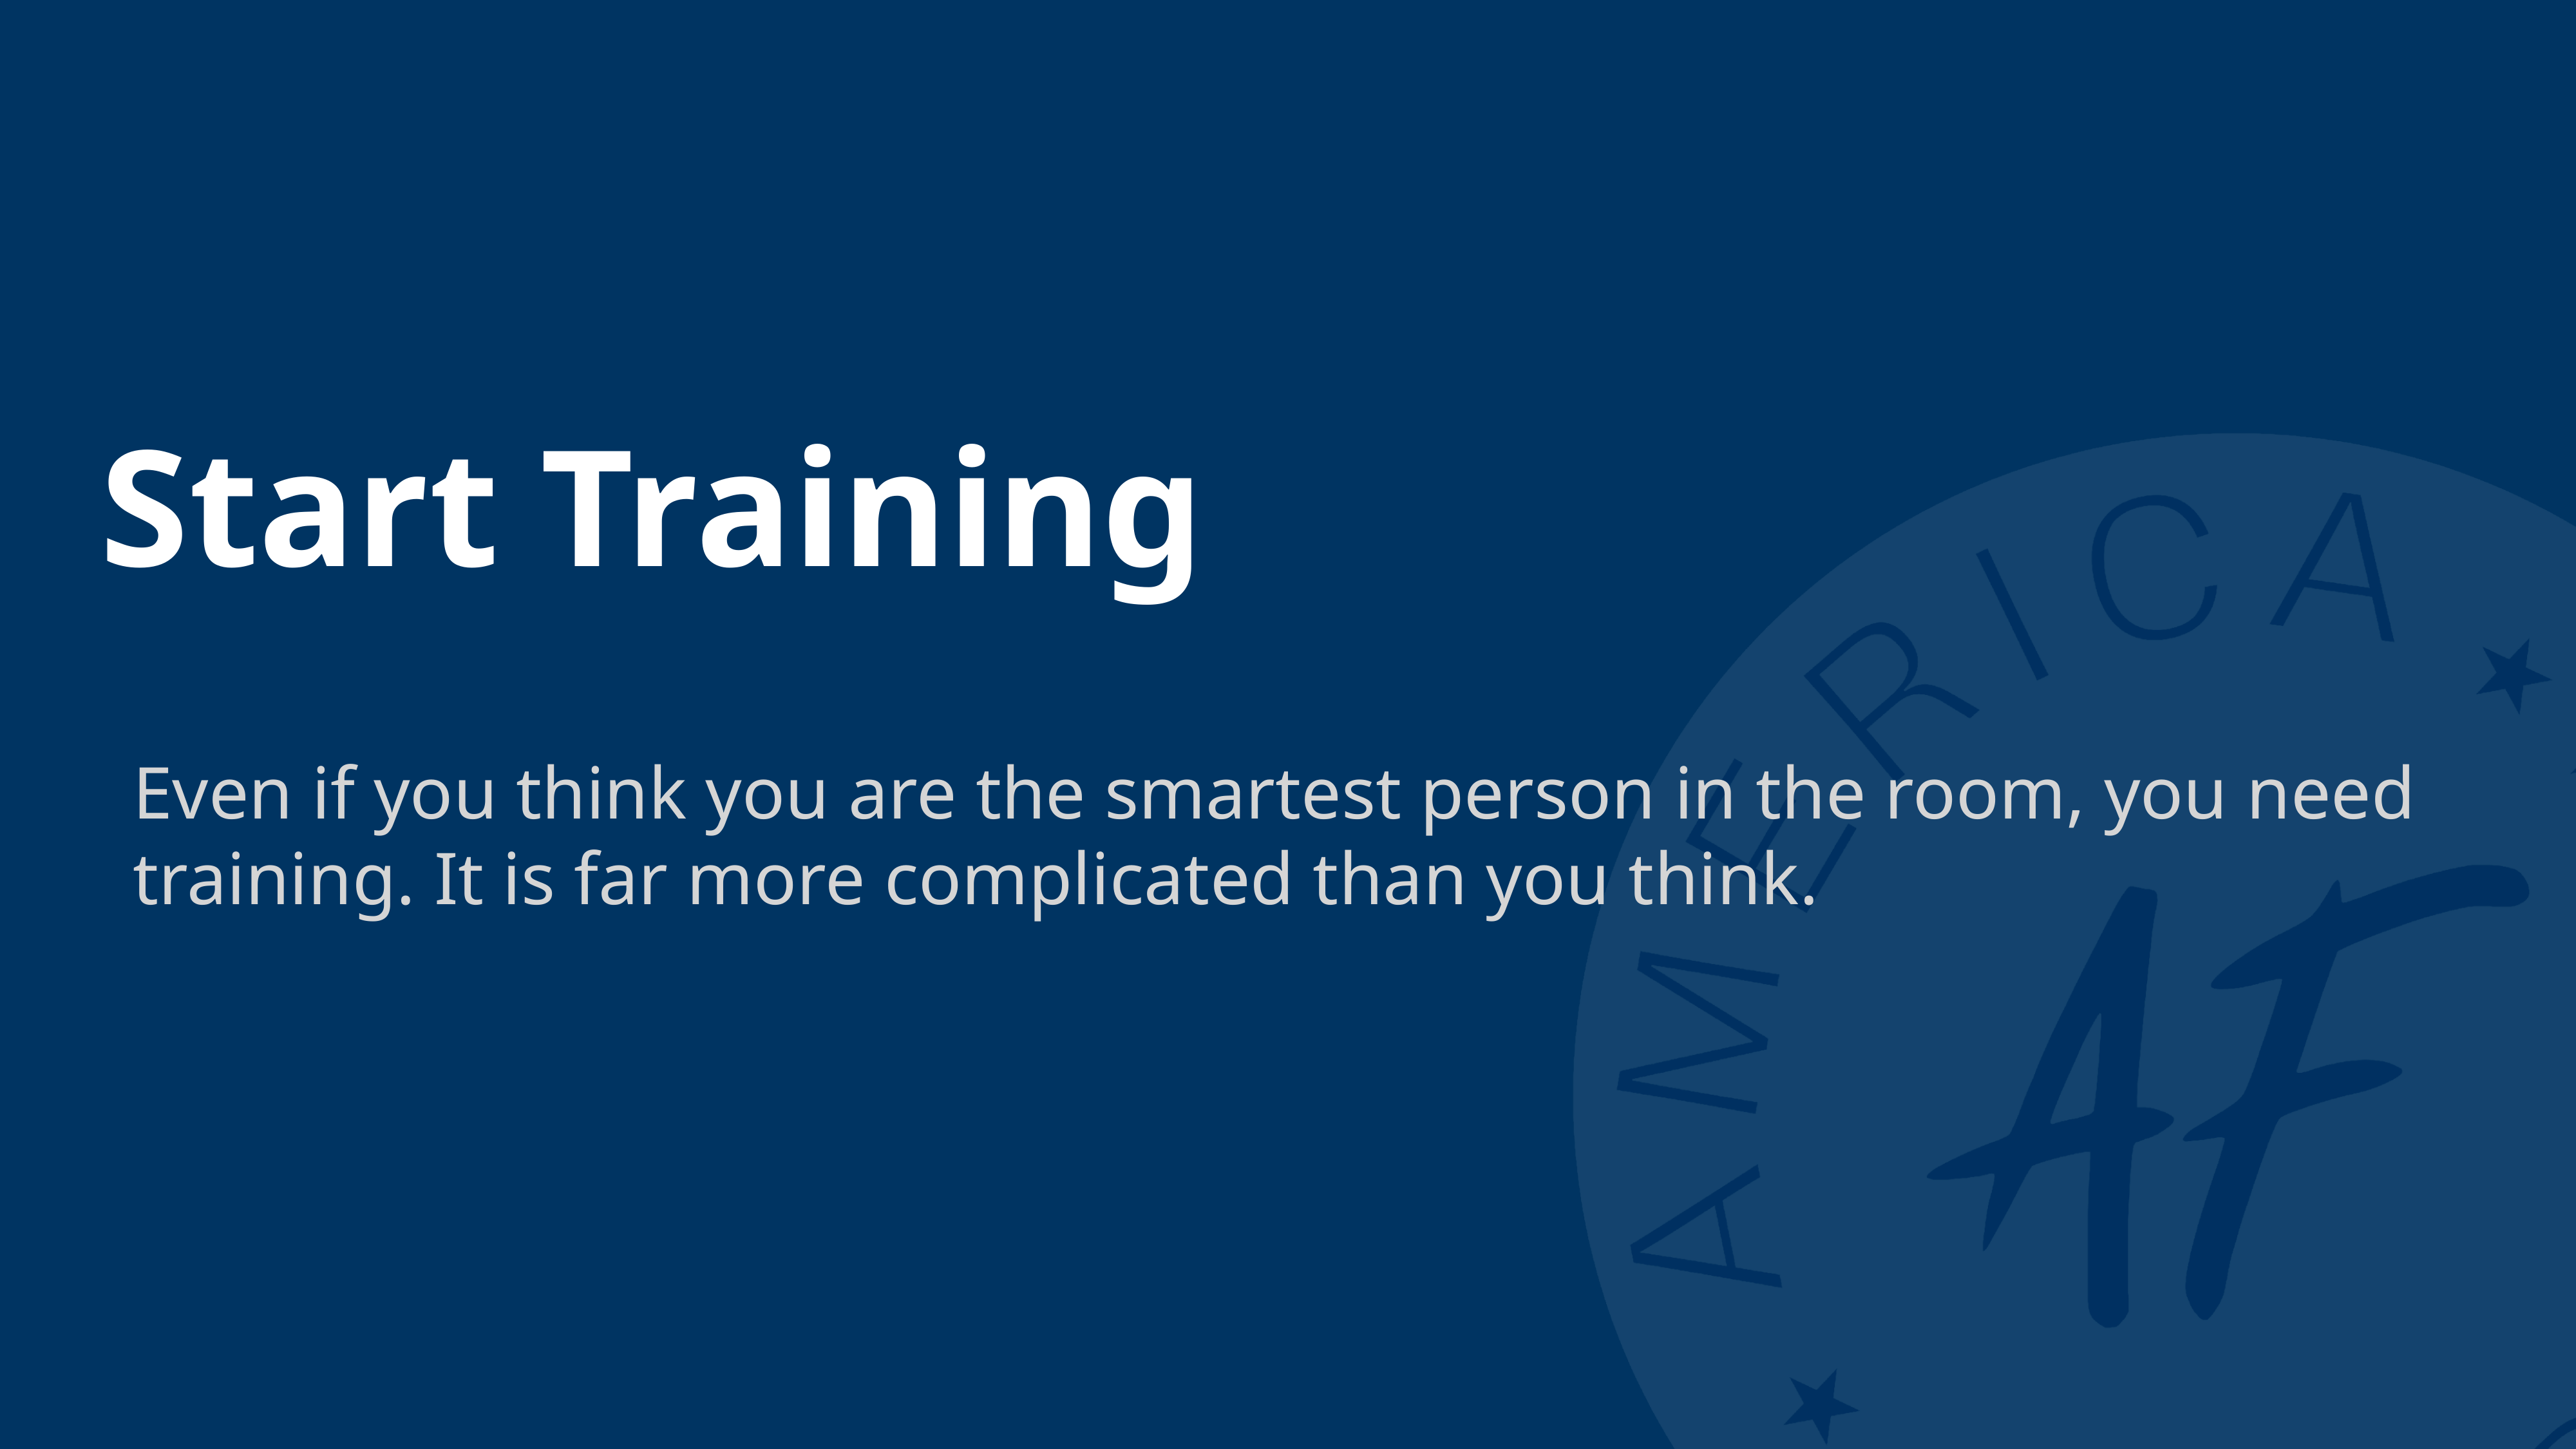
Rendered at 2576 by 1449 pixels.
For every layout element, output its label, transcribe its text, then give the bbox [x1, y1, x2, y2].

title Start Training [95, 111, 2416, 603]
picture [1406, 267, 2576, 1449]
subtitle Even if you think you are the smartest person in the room, you need training. It is far more complicated than you think. [127, 741, 1402, 943]
